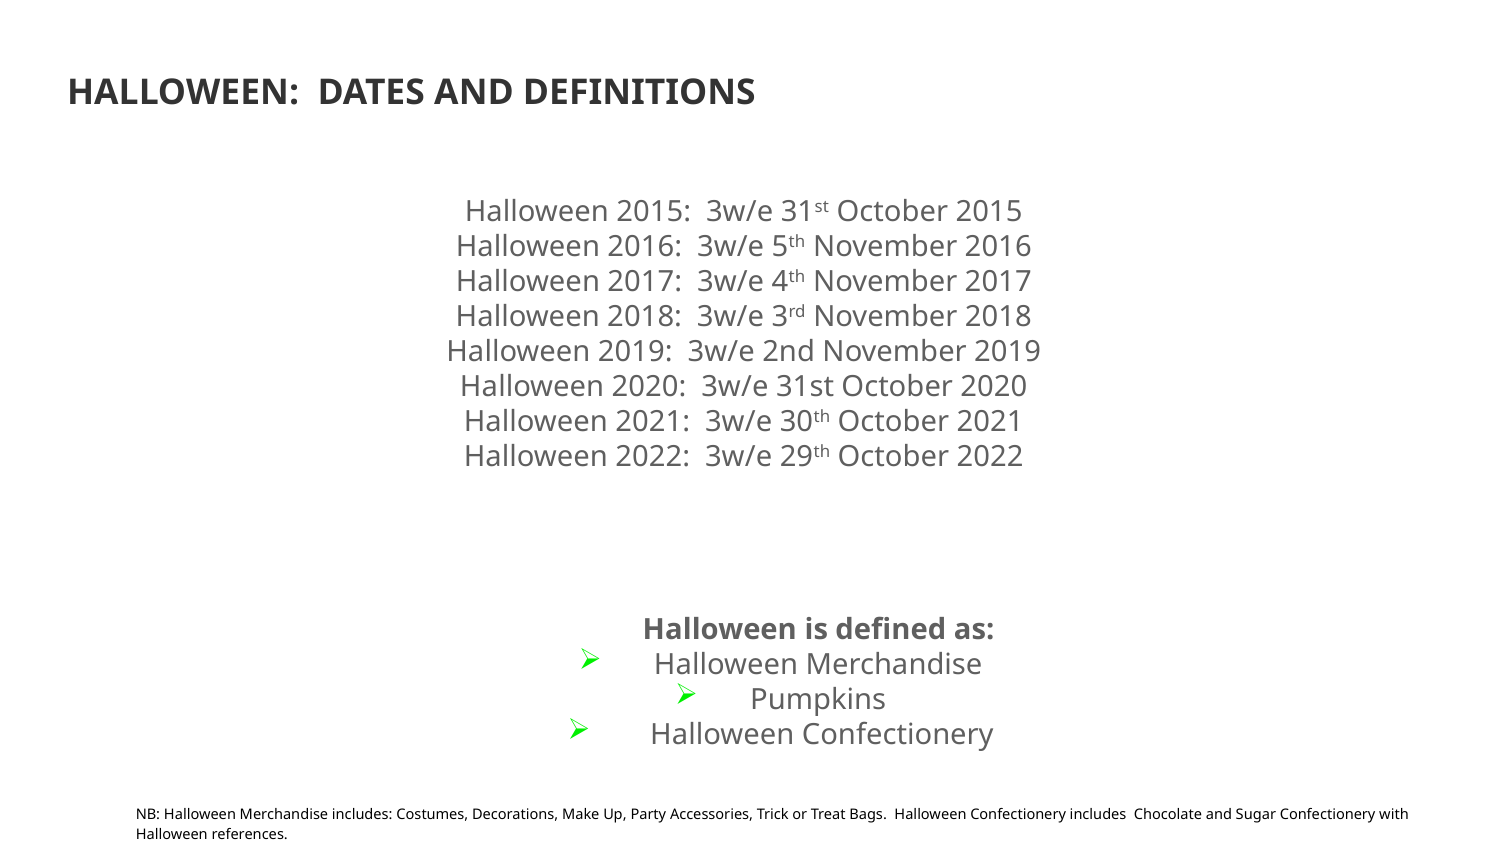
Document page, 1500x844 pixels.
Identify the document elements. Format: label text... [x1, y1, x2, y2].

table_header NB: Halloween Merchandise includes: Costumes, Decorations, Make Up, Party Accessories, Trick or Treat Bags. Halloween Confectionery includes Chocolate and Sugar Confectionery with Halloween references. [1288, 793, 1423, 844]
text_box Halloween 2015: 3w/e 31st October 2015 Halloween 2016: 3w/e 5th November 2016 Halloween 2017: 3w/e 4th November 2017 Halloween 2018: 3w/e 3rd November 2018 Halloween 2019: 3w/e 2nd November 2019 Halloween 2020: 3w/e 31st October 2020 Halloween 2021: 3w/e 30th October 2021 Halloween 2022: 3w/e 29th October 2022 Halloween is defined as: Halloween Merchandise Pumpkins Halloween Confectionery [200, 149, 1288, 844]
title HALLOWEEN: DATES AND DEFINITIONS [58, 50, 1442, 115]
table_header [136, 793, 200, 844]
